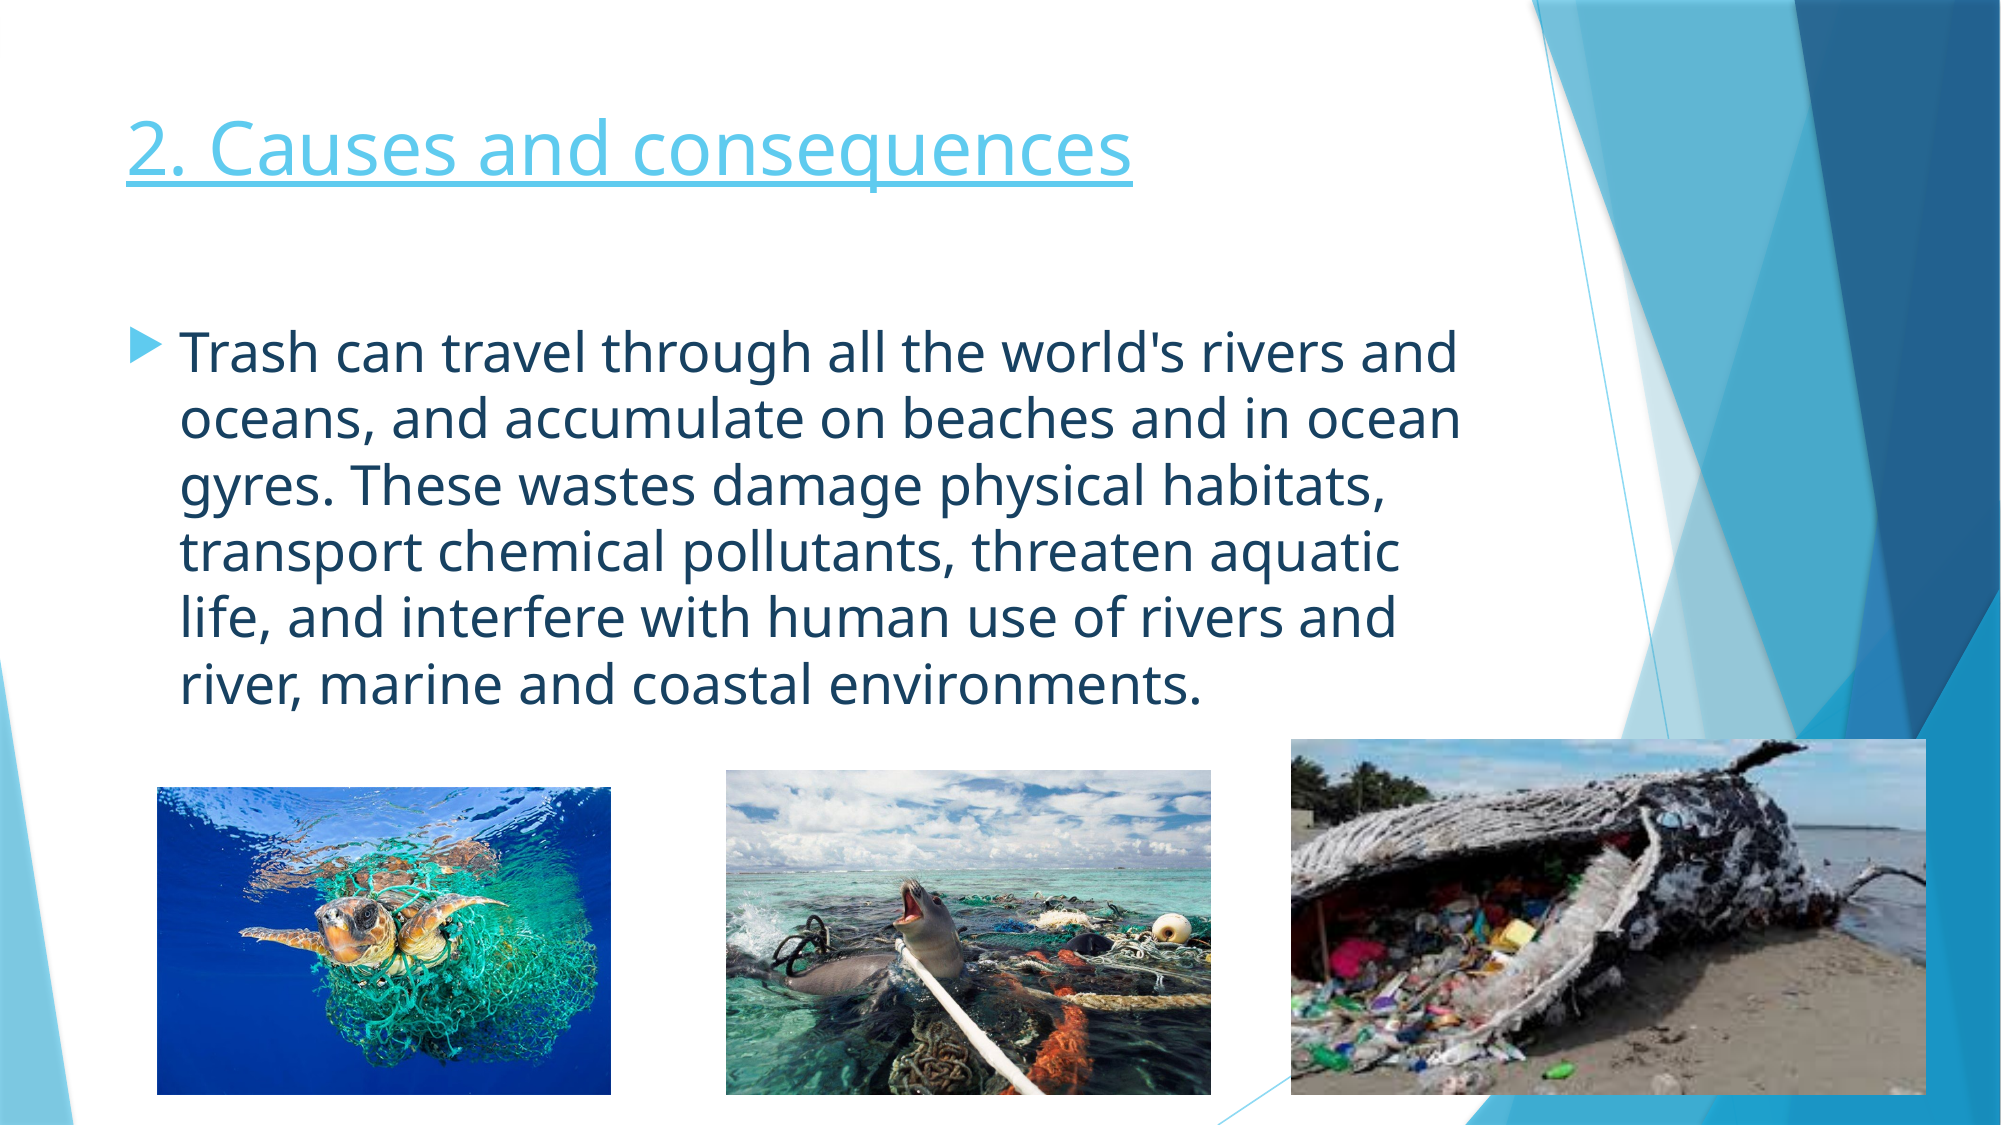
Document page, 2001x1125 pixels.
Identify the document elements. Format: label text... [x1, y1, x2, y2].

picture [1290, 738, 1927, 1095]
picture [725, 769, 1211, 1095]
title 2. Causes and consequences [111, 93, 1522, 309]
list Trash can travel through all the world's rivers and oceans, and accumulate on beaches and in ocean gyres. These wastes damage physical habitats, transport chemical pollutants, threaten aquatic life, and interfere with human use of rivers and river, marine and coastal environments. [111, 309, 1522, 771]
picture [157, 786, 611, 1095]
